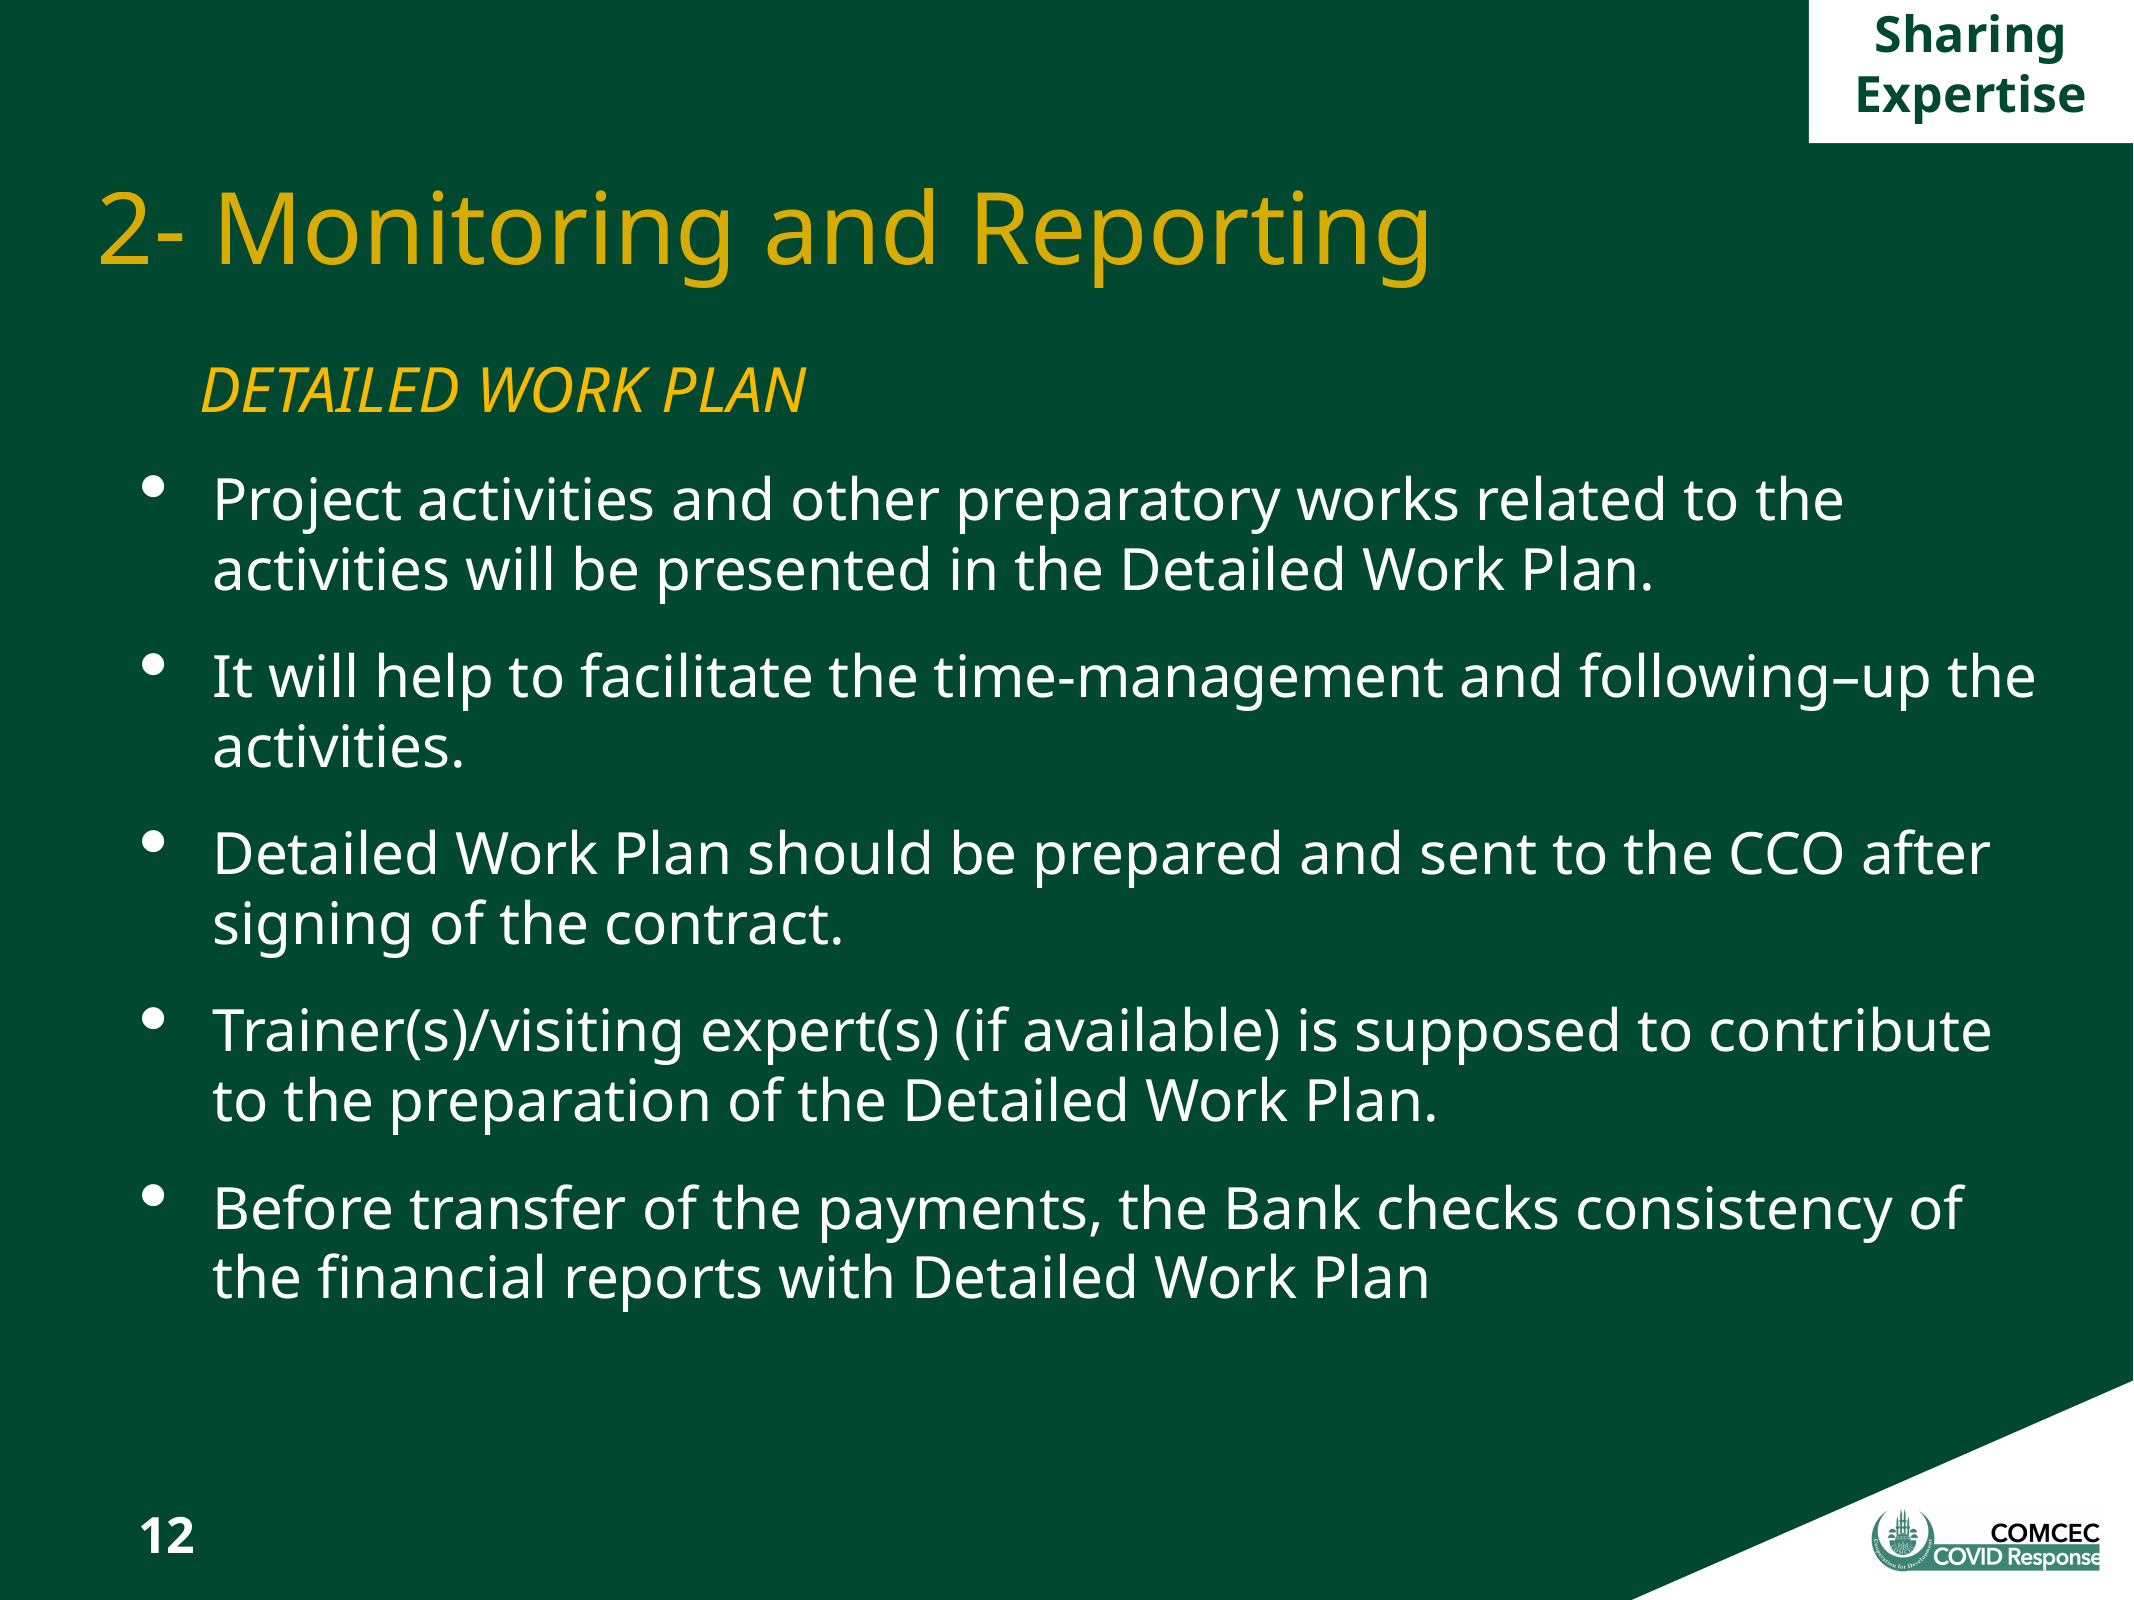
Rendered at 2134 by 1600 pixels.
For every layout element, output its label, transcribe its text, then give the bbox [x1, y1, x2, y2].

text_box [1808, 131, 2134, 144]
picture [1869, 1499, 2104, 1576]
text_box DETAILED WORK PLAN Project activities and other preparatory works related to the activities will be presented in the Detailed Work Plan. It will help to facilitate the time-management and following–up the activities. Detailed Work Plan should be prepared and sent to the CCO after signing of the contract. Trainer(s)/visiting expert(s) (if available) is supposed to contribute to the preparation of the Detailed Work Plan. Before transfer of the payments, the Bank checks consistency of the financial reports with Detailed Work Plan [131, 306, 2061, 1354]
text_box 12 [23, 1495, 310, 1581]
text_box 2- Monitoring and Reporting [88, 47, 2104, 402]
text_box Sharing Expertise [1793, 0, 2134, 131]
text_box [1631, 1380, 2134, 1600]
